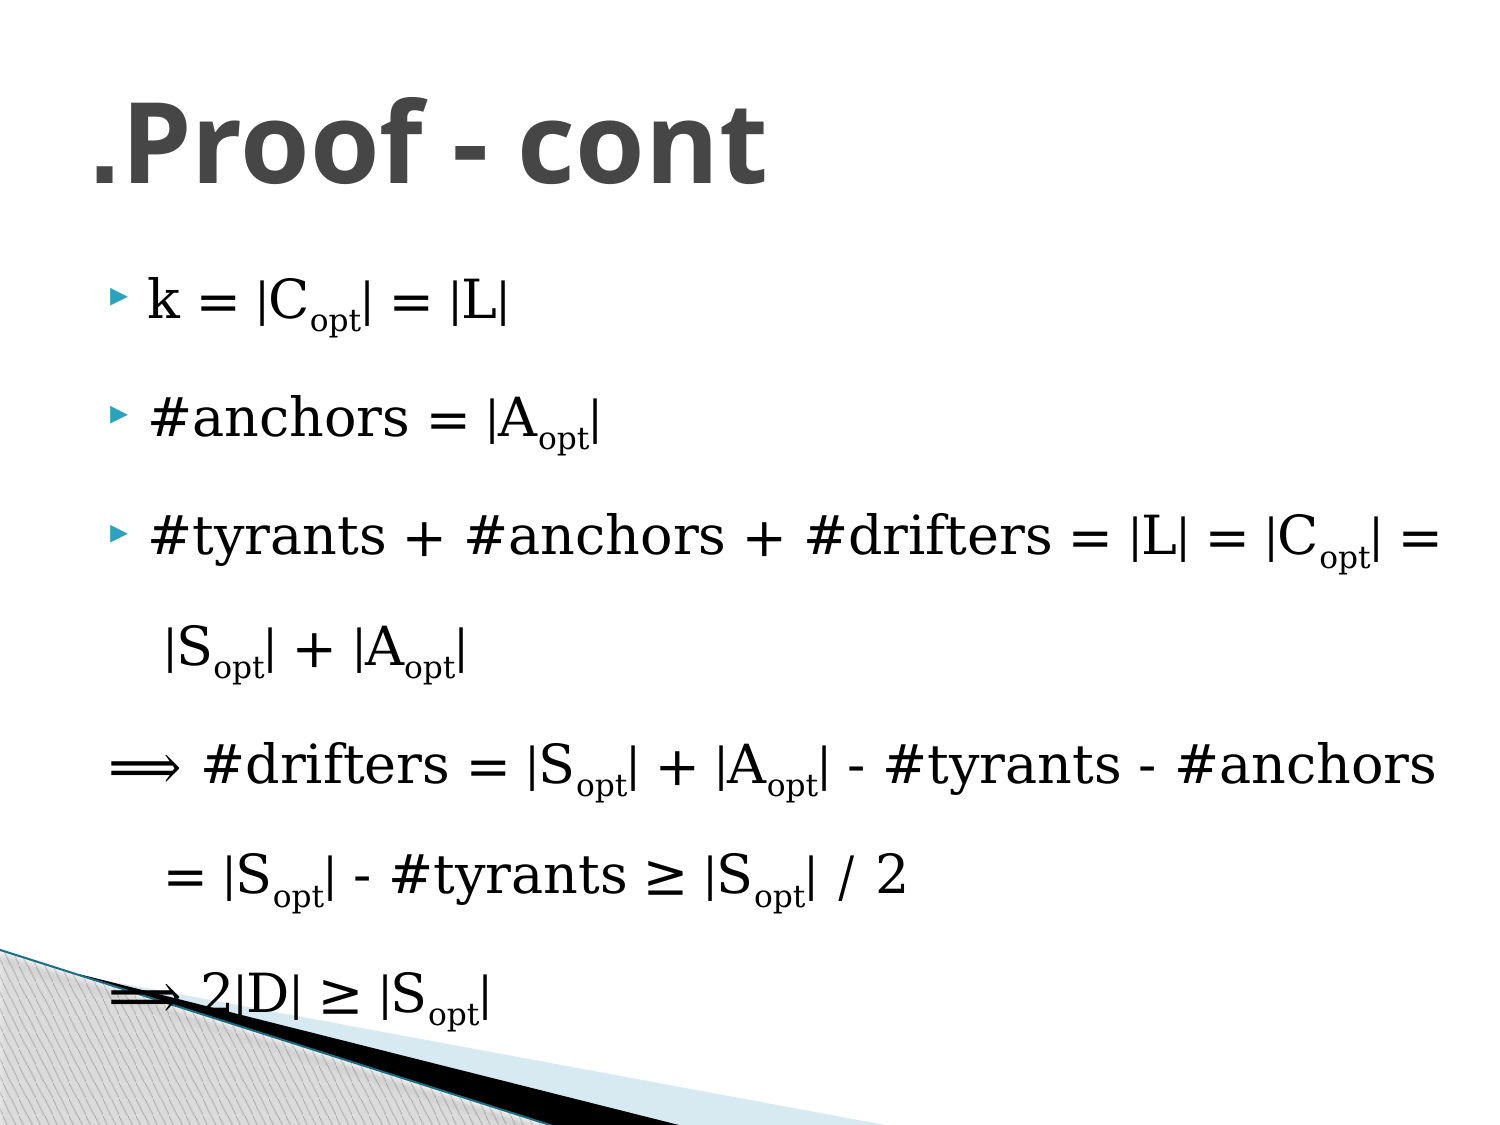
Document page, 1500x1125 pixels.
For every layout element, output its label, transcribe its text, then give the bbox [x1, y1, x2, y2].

title Proof - cont. [75, 45, 1425, 233]
list k = |Copt| = |L| #anchors = |Aopt| #tyrants + #anchors + #drifters = |L| = |Copt| = |Sopt| + |Aopt| ⟹ #drifters = |Sopt| + |Aopt| - #tyrants - #anchors = |Sopt| - #tyrants ≥ |Sopt| / 2 ⟹ 2|D| ≥ |Sopt| [75, 219, 1459, 1047]
